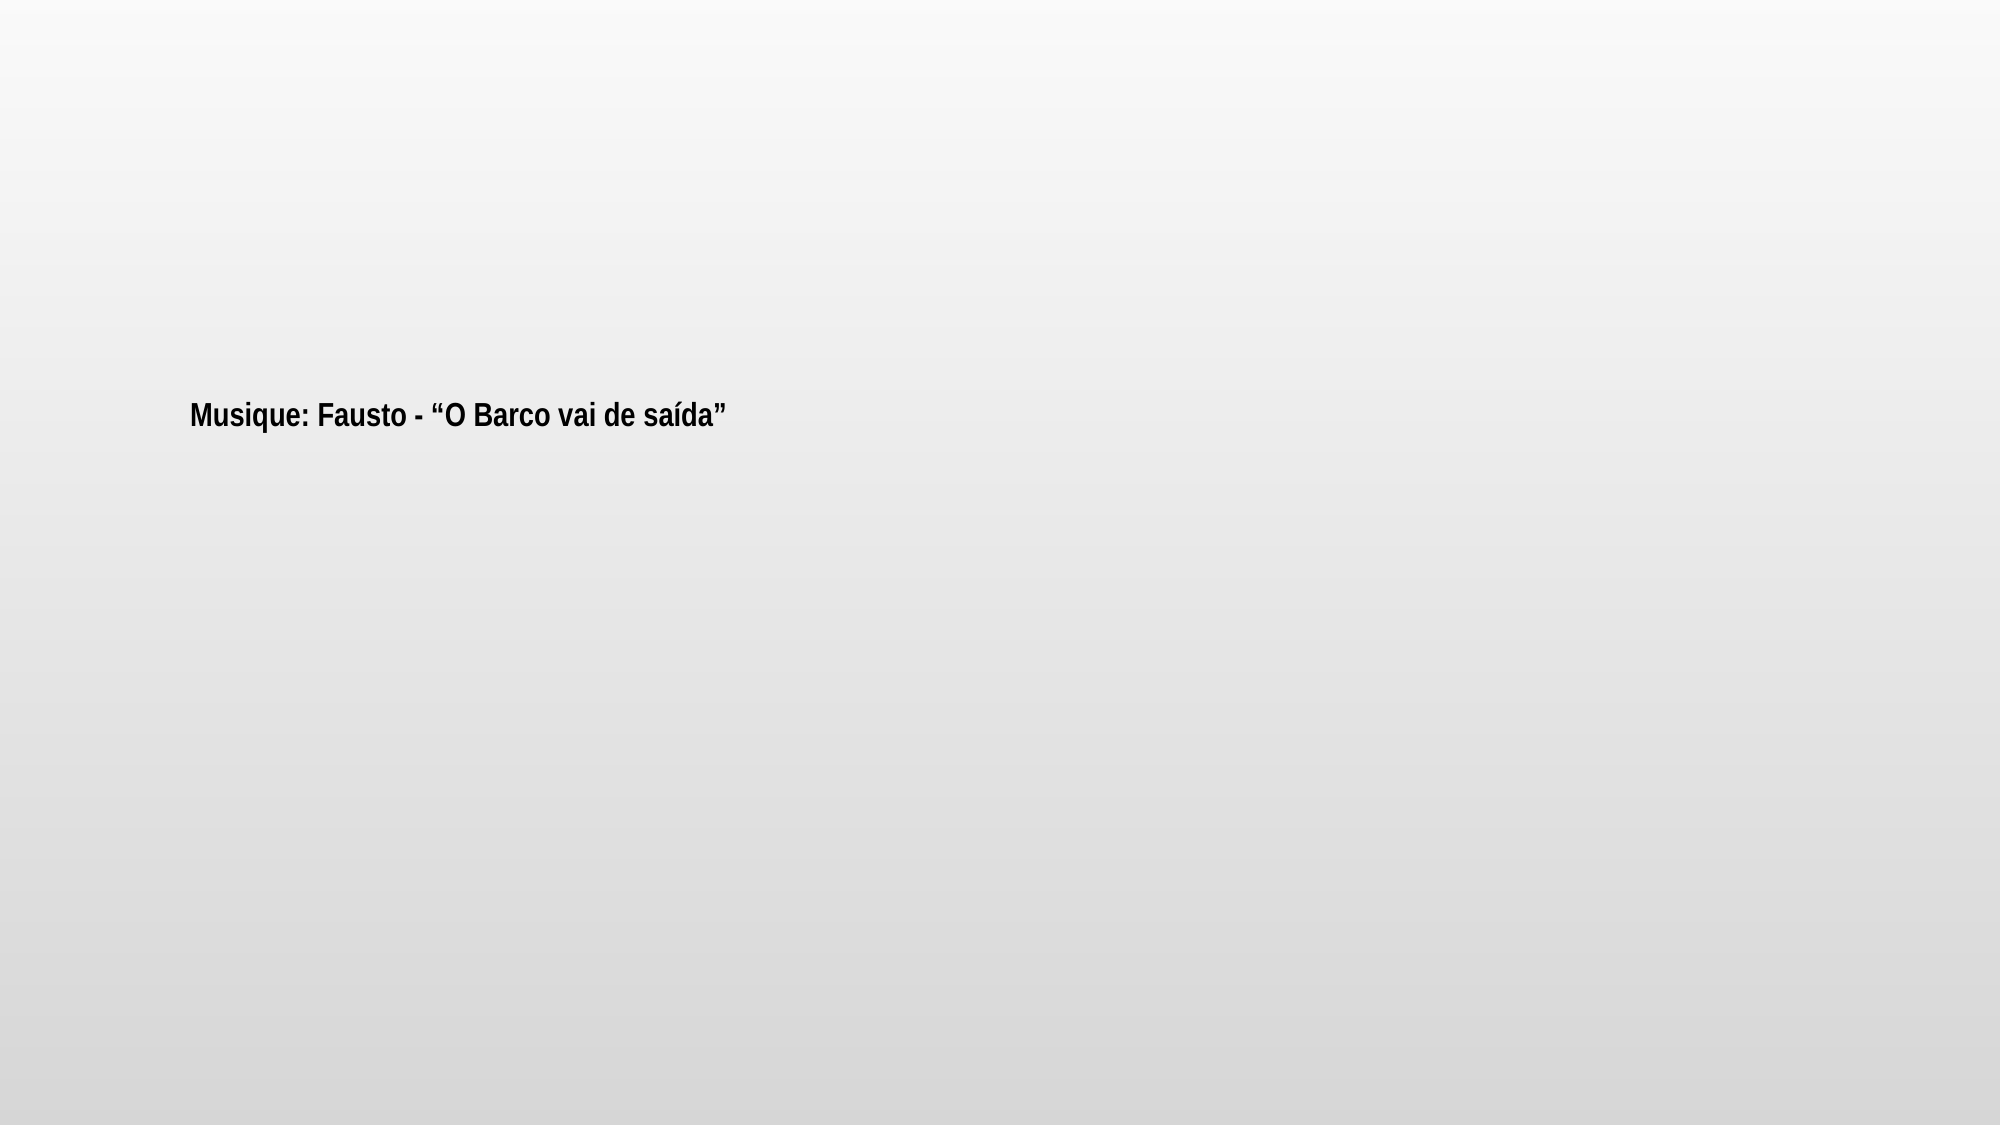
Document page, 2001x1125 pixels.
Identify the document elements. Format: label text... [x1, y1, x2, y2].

text_box Musique: Fausto - “O Barco vai de saída” [175, 385, 761, 440]
